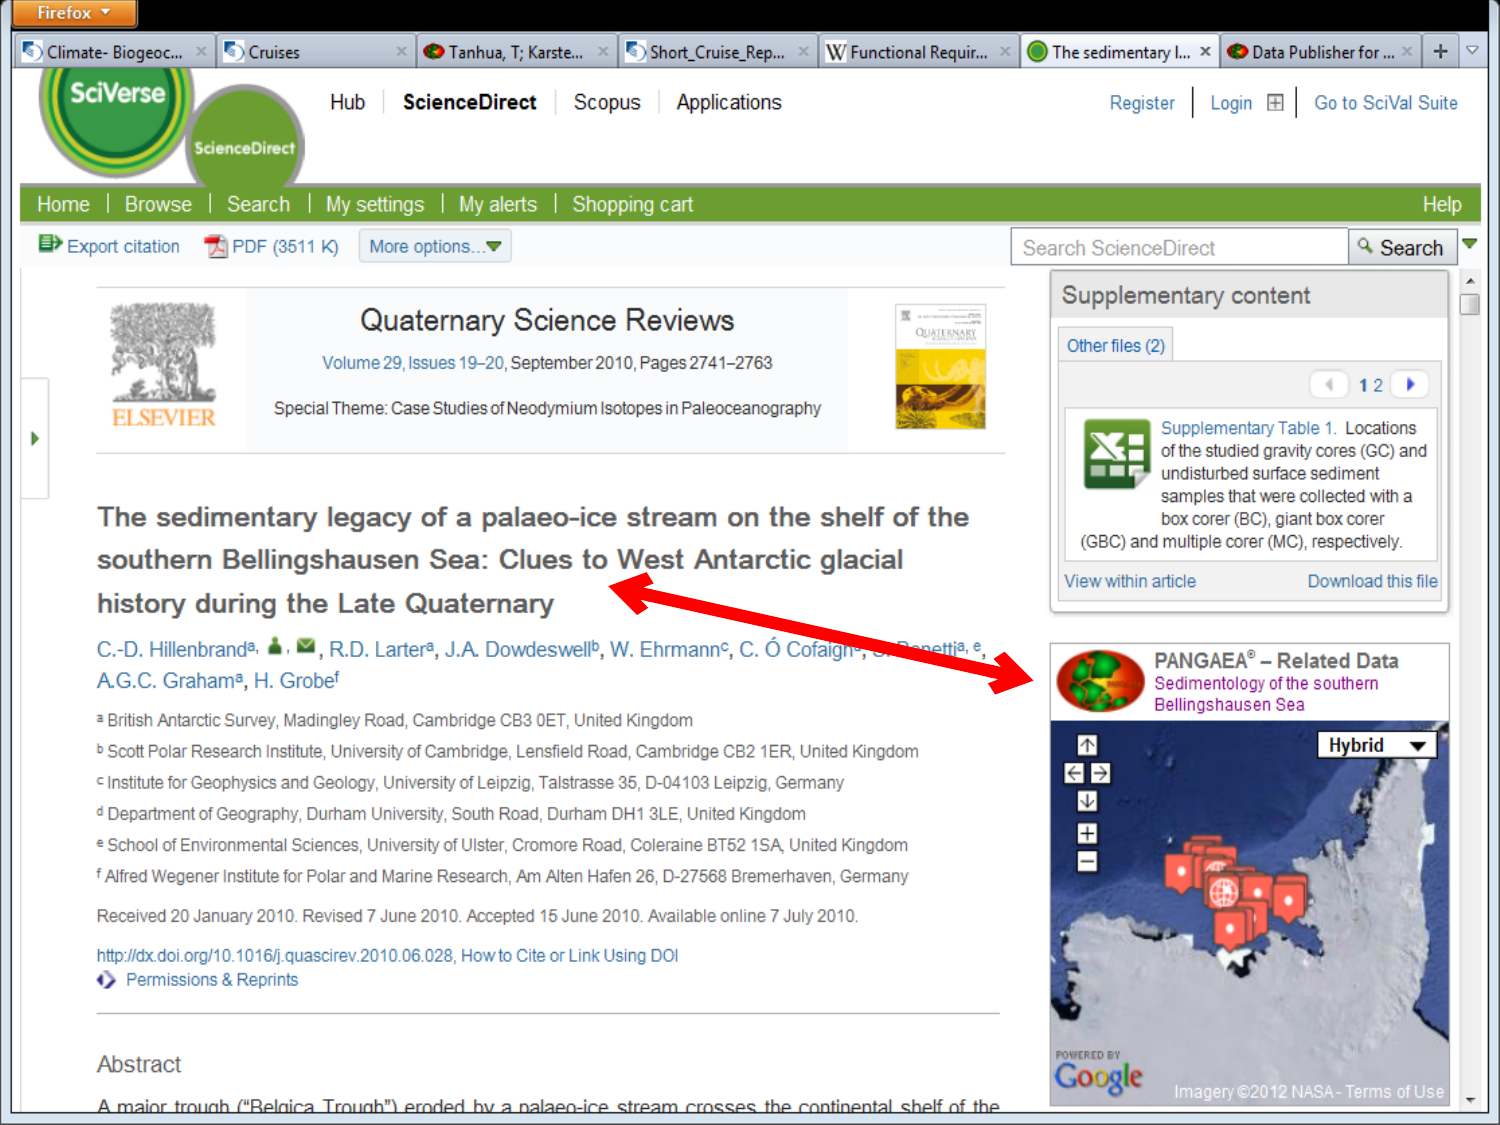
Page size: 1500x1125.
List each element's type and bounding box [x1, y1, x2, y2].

text_box [607, 585, 1034, 682]
picture [0, 0, 1500, 1125]
